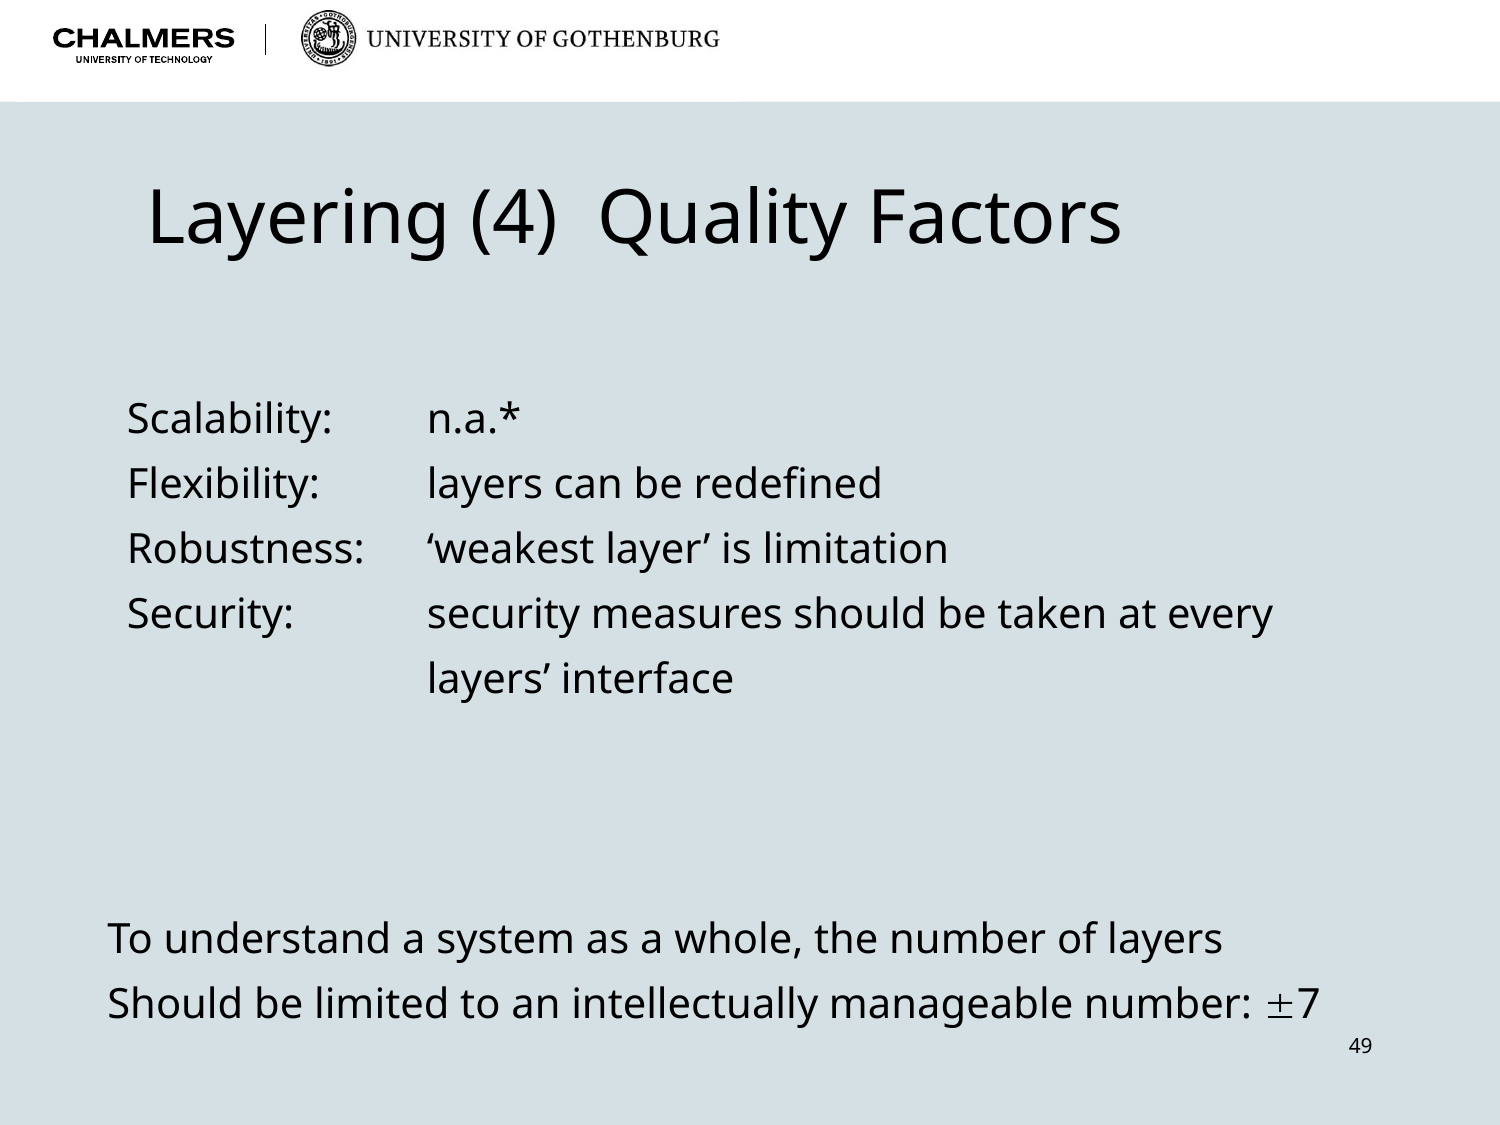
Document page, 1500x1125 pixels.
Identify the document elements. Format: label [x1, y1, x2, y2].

text_box [112, 369, 1420, 710]
title [0, 136, 1271, 291]
slide_number [1074, 1025, 1388, 1100]
picture [0, 0, 720, 96]
picture [64, 31, 1500, 119]
text_box [92, 889, 1347, 1035]
